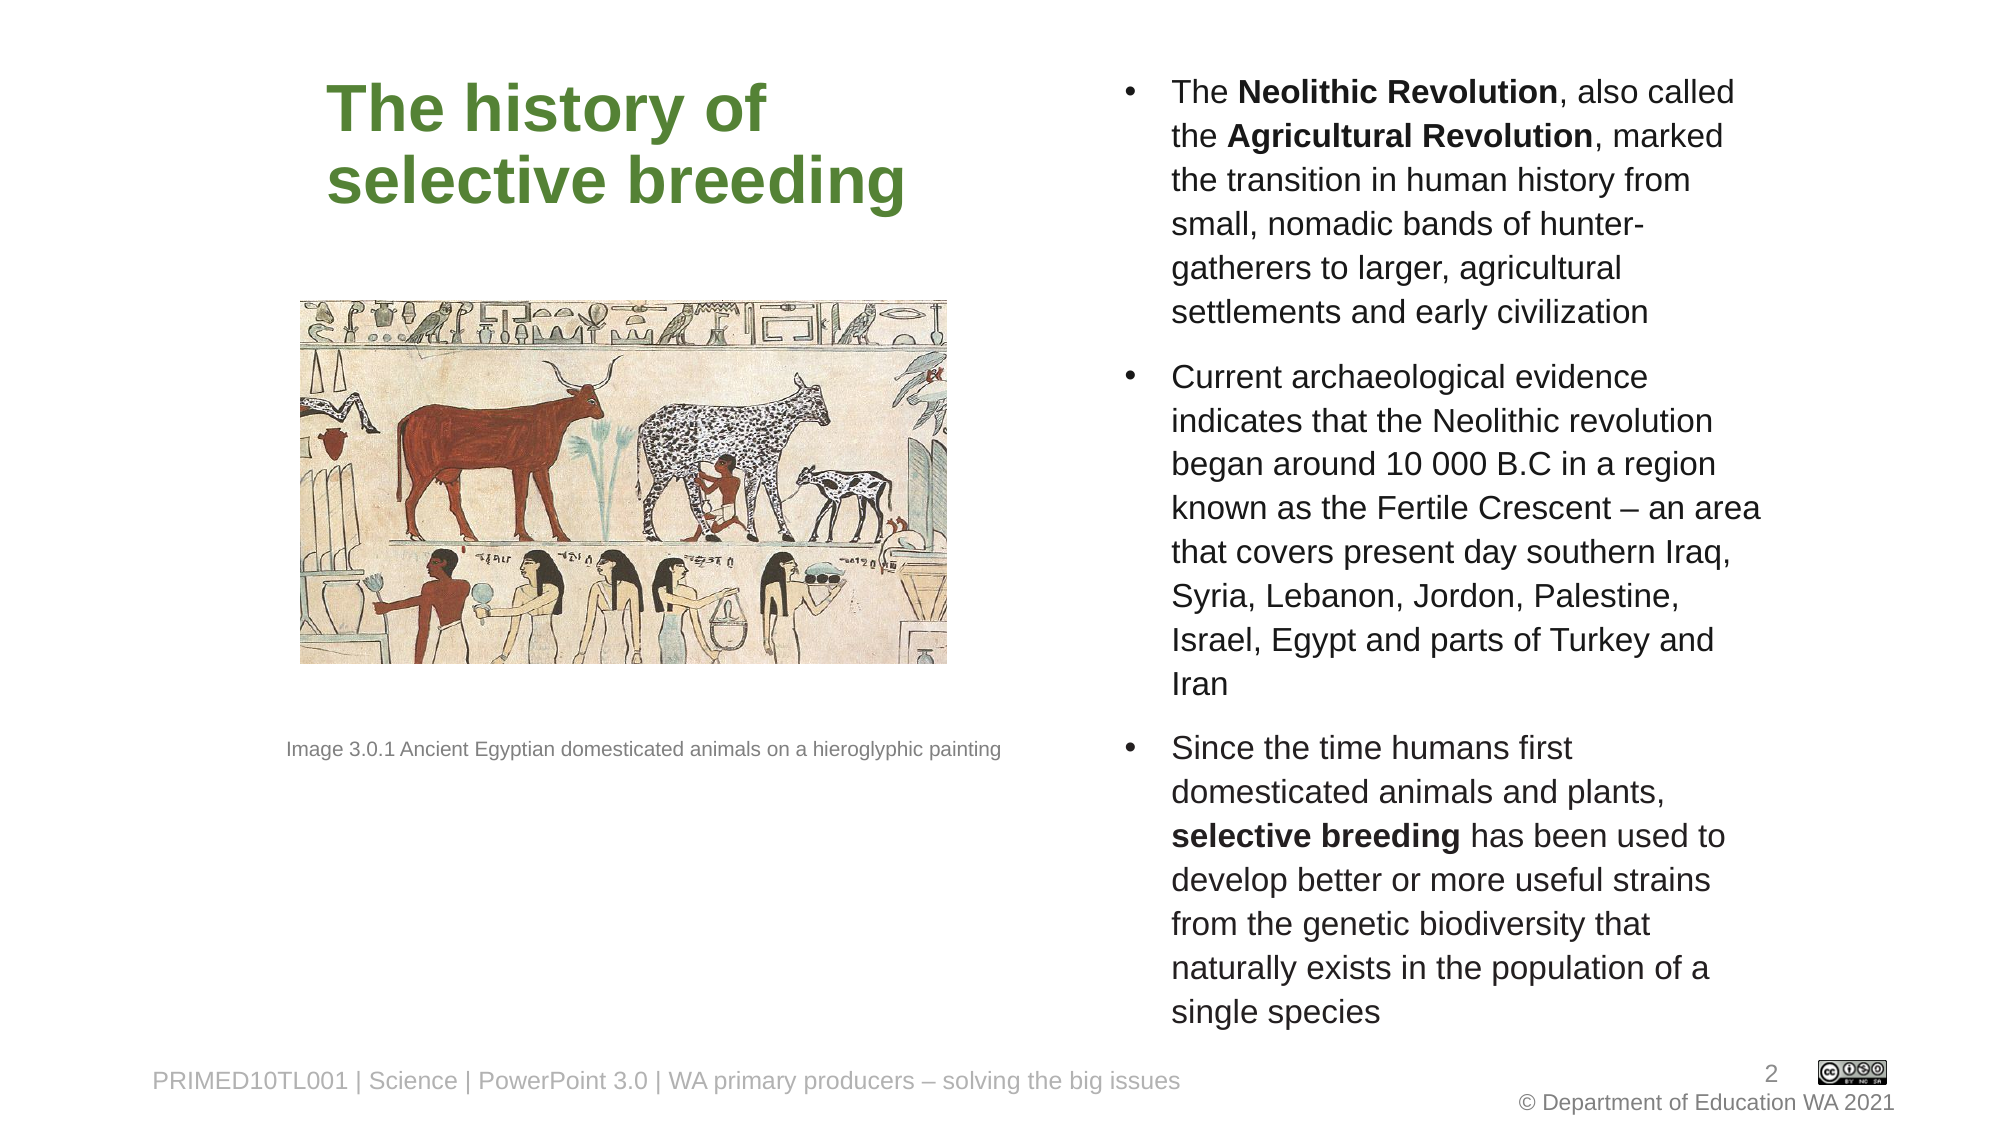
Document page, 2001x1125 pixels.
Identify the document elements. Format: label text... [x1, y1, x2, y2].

slide_number 2 [1343, 1042, 1794, 1103]
picture [300, 300, 947, 664]
title The history of selective breeding [311, 59, 1027, 234]
list Image 3.0.1 Ancient Egyptian domesticated animals on a hieroglyphic painting [137, 730, 1150, 778]
footer PRIMED10TL001 | Science | PowerPoint 3.0 | WA primary producers – solving the big issues [137, 1064, 1338, 1125]
picture [1818, 1060, 1887, 1085]
list The Neolithic Revolution, also called the Agricultural Revolution, marked the transition in human history from small, nomadic bands of hunter-gatherers to larger, agricultural settlements and early civilization Current archaeological evidence indicates that the Neolithic revolution began around 10 000 B.C in a region known as the Fertile Crescent – an area that covers present day southern Iraq, Syria, Lebanon, Jordon, Palestine, Israel, Egypt and parts of Turkey and Iran Since the time humans first domesticated animals and plants, selective breeding has been used to develop better or more useful strains from the genetic biodiversity that naturally exists in the population of a single species [1109, 59, 1794, 1043]
